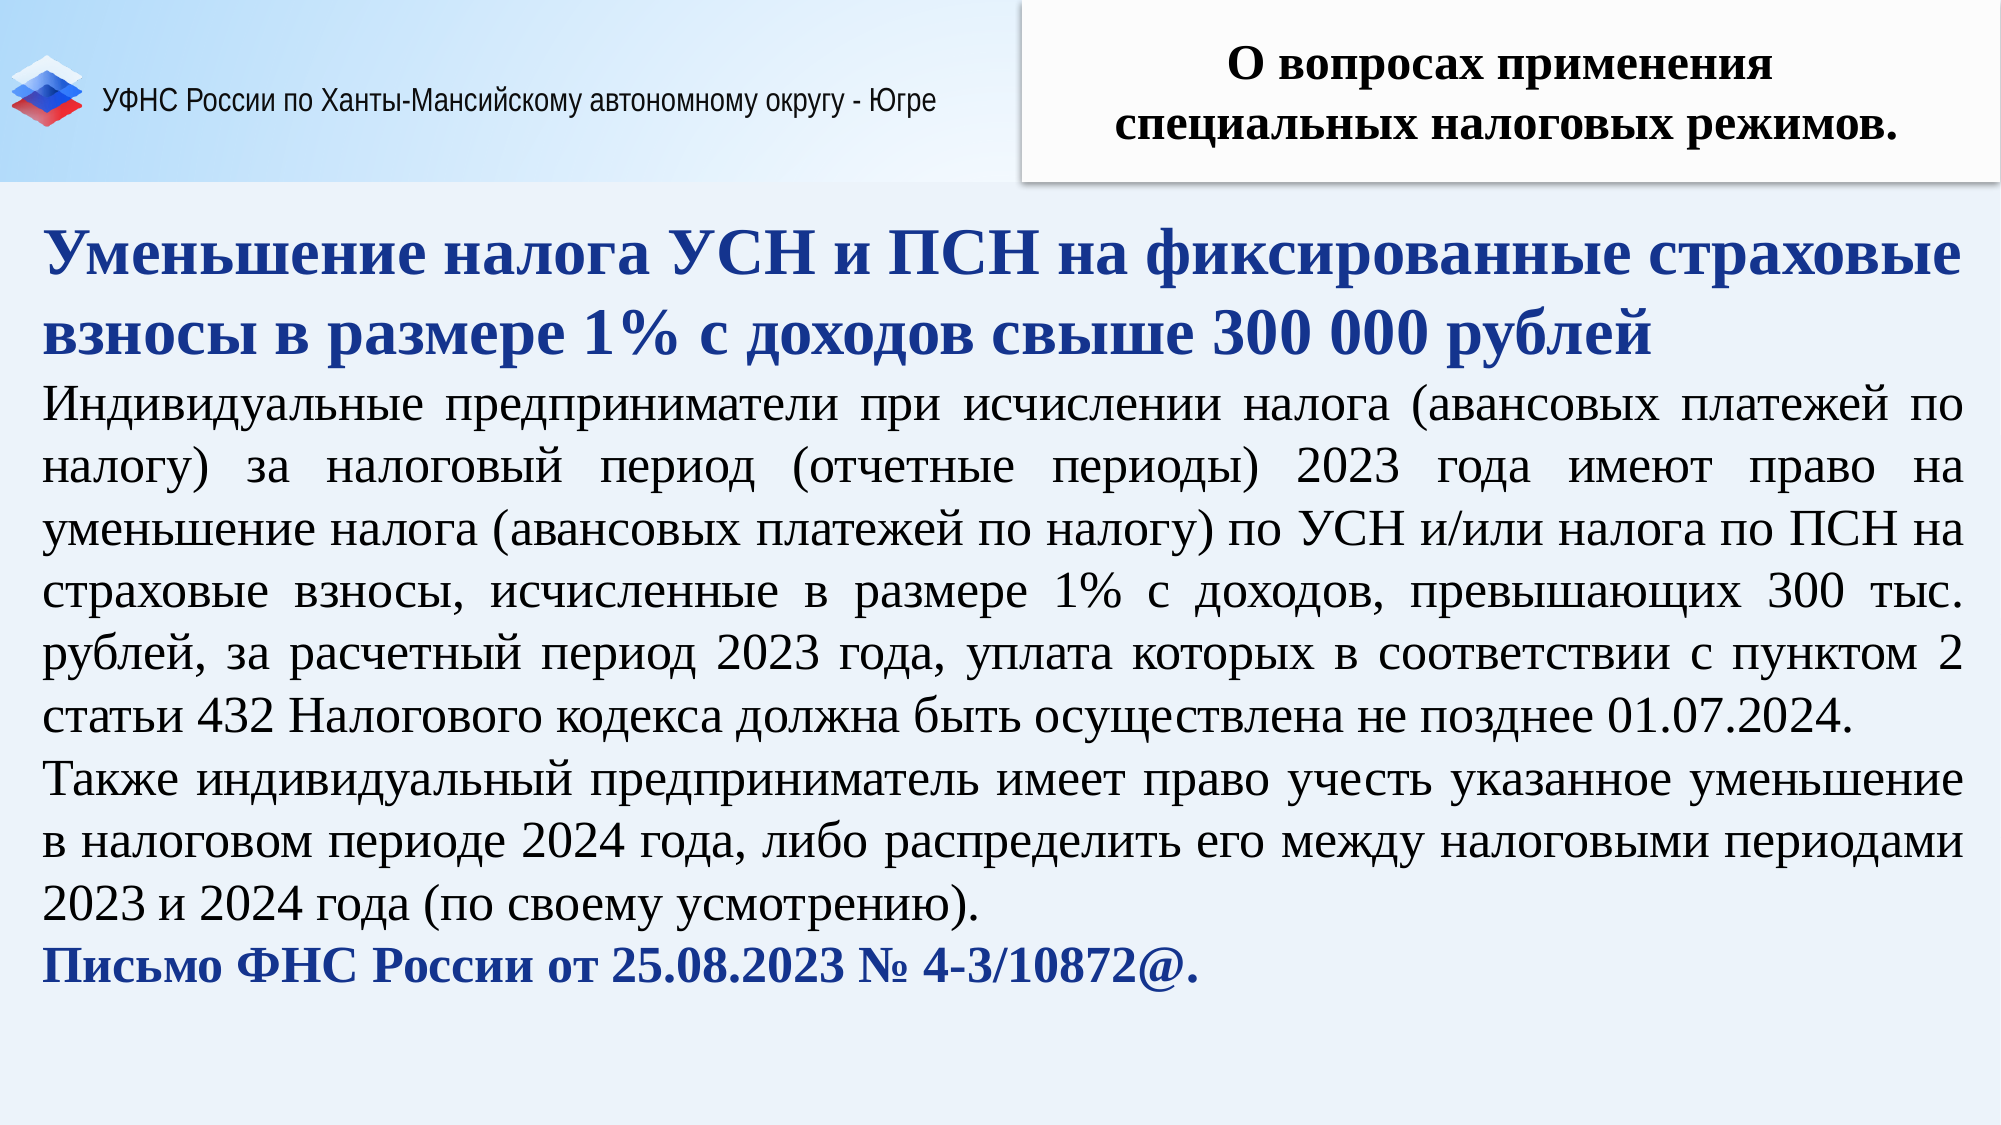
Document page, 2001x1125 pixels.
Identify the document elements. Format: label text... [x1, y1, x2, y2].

text_box Уменьшение налога УСН и ПСН на фиксированные страховые взносы в размере 1% с доходов свыше 300 000 рублей Индивидуальные предприниматели при исчислении налога (авансовых платежей по налогу) за налоговый период (отчетные периоды) 2023 года имеют право на уменьшение налога (авансовых платежей по налогу) по УСН и/или налога по ПСН на страховые взносы, исчисленные в размере 1% с доходов, превышающих 300 тыс. рублей, за расчетный период 2023 года, уплата которых в соответствии с пунктом 2 статьи 432 Налогового кодекса должна быть осуществлена не позднее 01.07.2024. Также индивидуальный предприниматель имеет право учесть указанное уменьшение в налоговом периоде 2024 года, либо распределить его между налоговыми периодами 2023 и 2024 года (по своему усмотрению). Письмо ФНС России от 25.08.2023 № 4-3/10872@. [27, 200, 1980, 1001]
picture [10, 55, 83, 127]
text_box О вопросах применения специальных налоговых режимов. [1012, 22, 2000, 157]
text_box [810, 10, 2000, 170]
